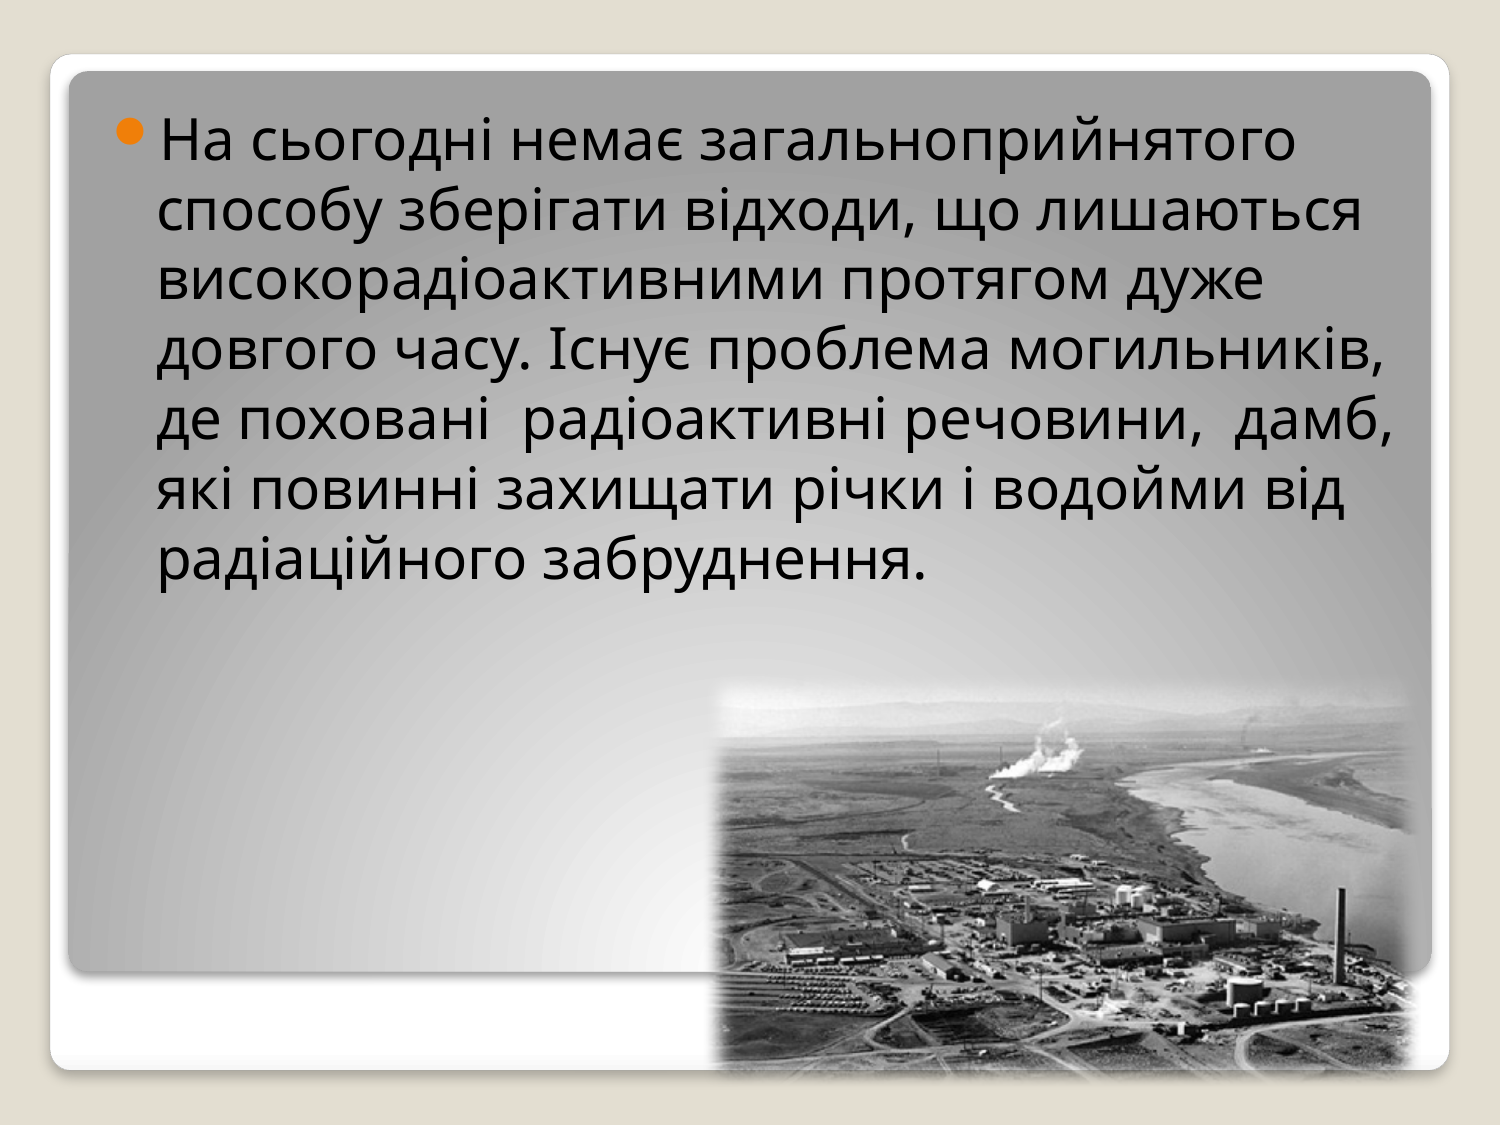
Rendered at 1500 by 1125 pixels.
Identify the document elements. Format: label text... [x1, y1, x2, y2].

picture [702, 668, 1422, 1088]
list На сьогодні немає загальноприйнятого способу зберігати відходи, що лишаються високорадіоактивними протягом дуже довгого часу. Існує проблема могильників, де поховані радіоактивні речовини, дамб, які повинні захищати річки і водойми від радіаційного забруднення. [82, 86, 1425, 774]
